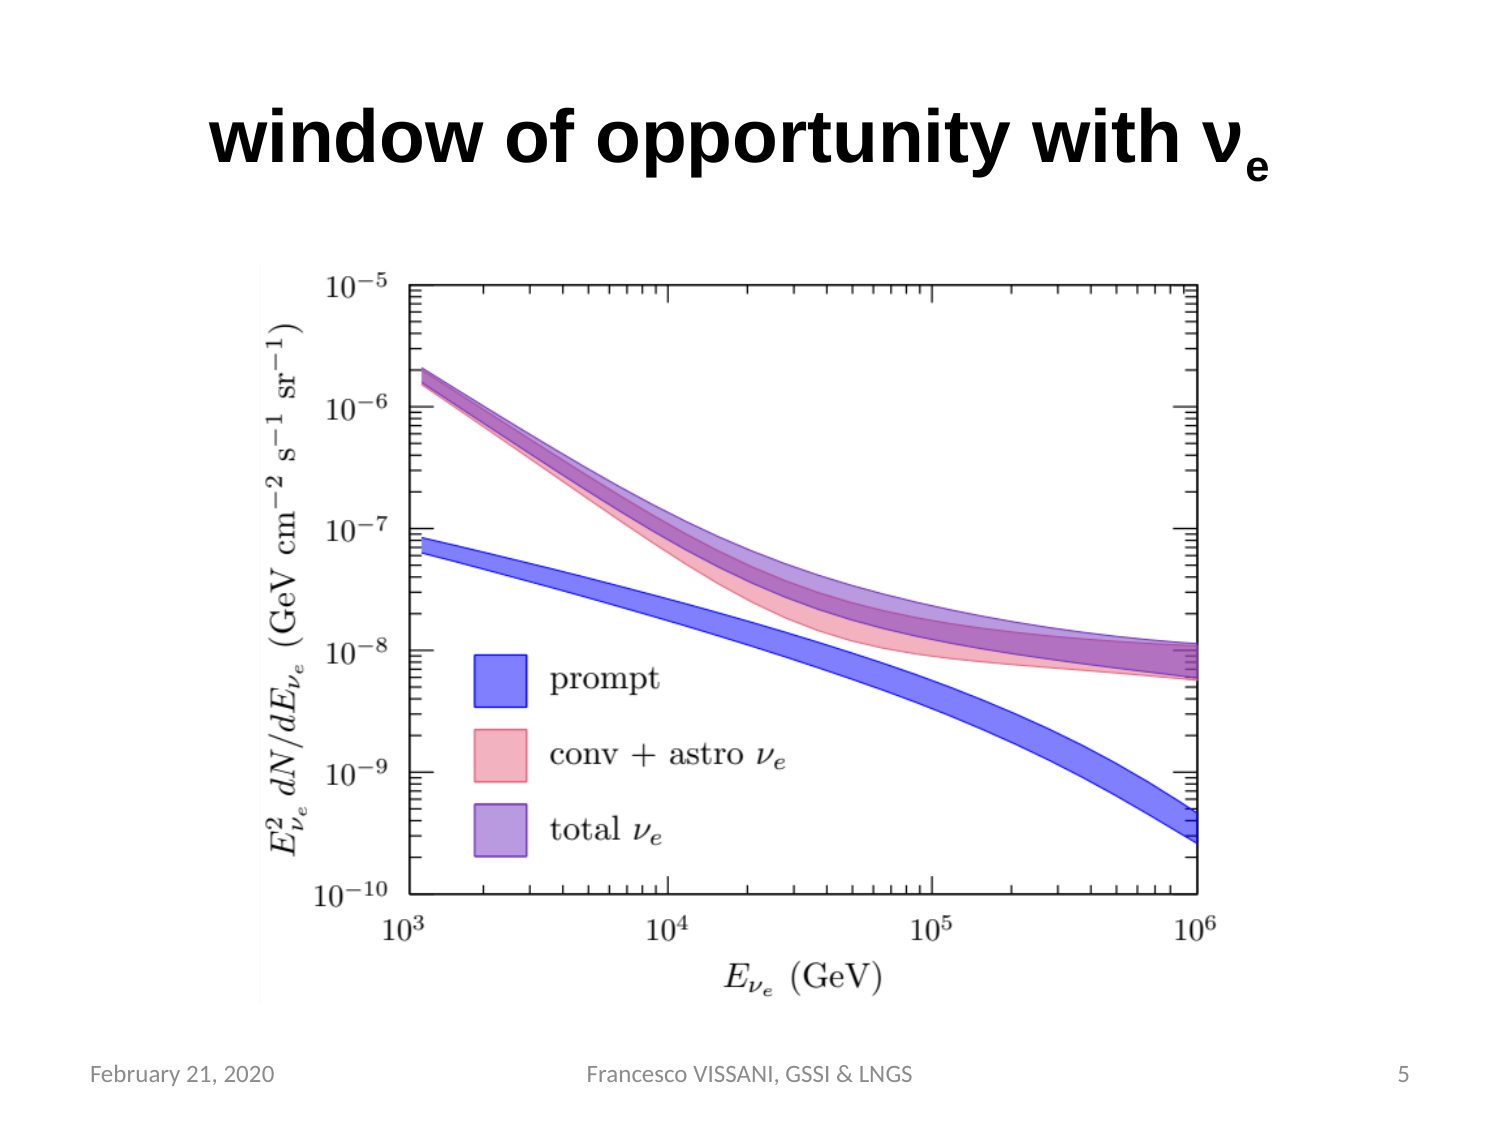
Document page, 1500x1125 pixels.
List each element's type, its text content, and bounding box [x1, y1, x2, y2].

footer Francesco VISSANI, GSSI & LNGS [512, 1042, 988, 1103]
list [74, 262, 1426, 1006]
title window of opportunity with νe [75, 45, 1425, 233]
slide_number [75, 1042, 425, 1103]
slide_number 5 [1074, 1042, 1425, 1103]
